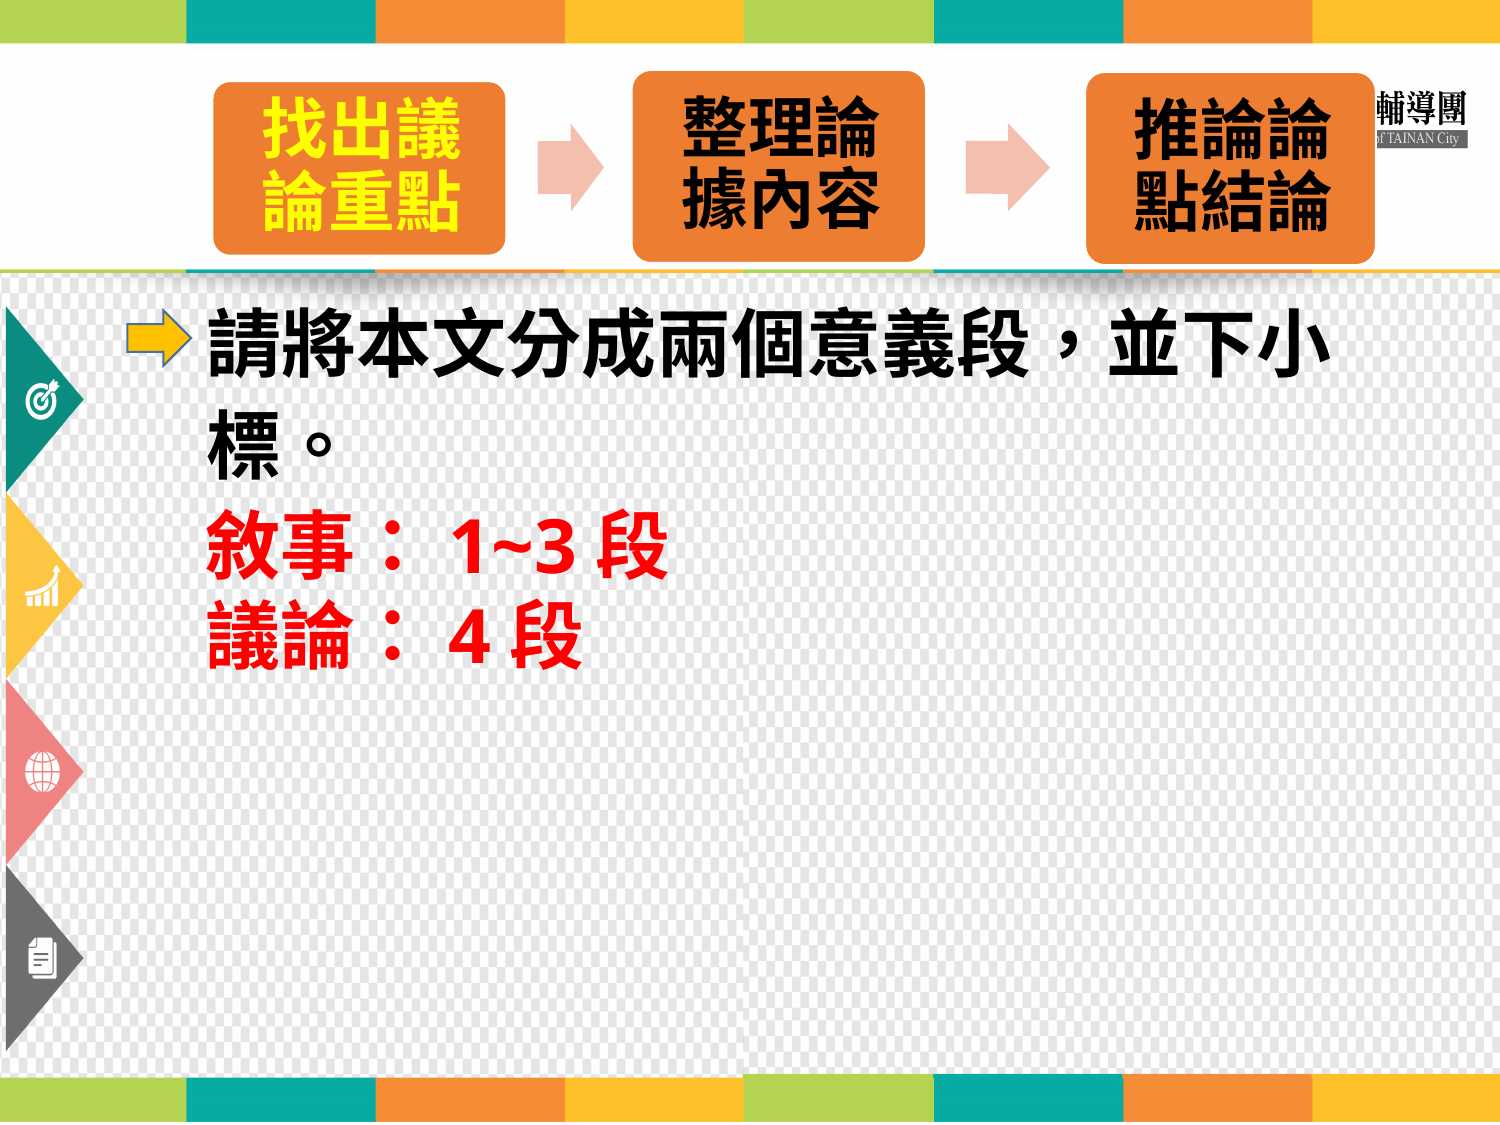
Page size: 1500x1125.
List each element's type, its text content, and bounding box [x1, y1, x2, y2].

list 請將本文分成兩個意義段，並下小 標。 [191, 299, 1397, 705]
text_box 敘事：1~3段 議論：4段 [191, 491, 772, 686]
text_box [126, 307, 193, 369]
picture [0, 0, 1500, 1125]
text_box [211, 61, 1377, 276]
